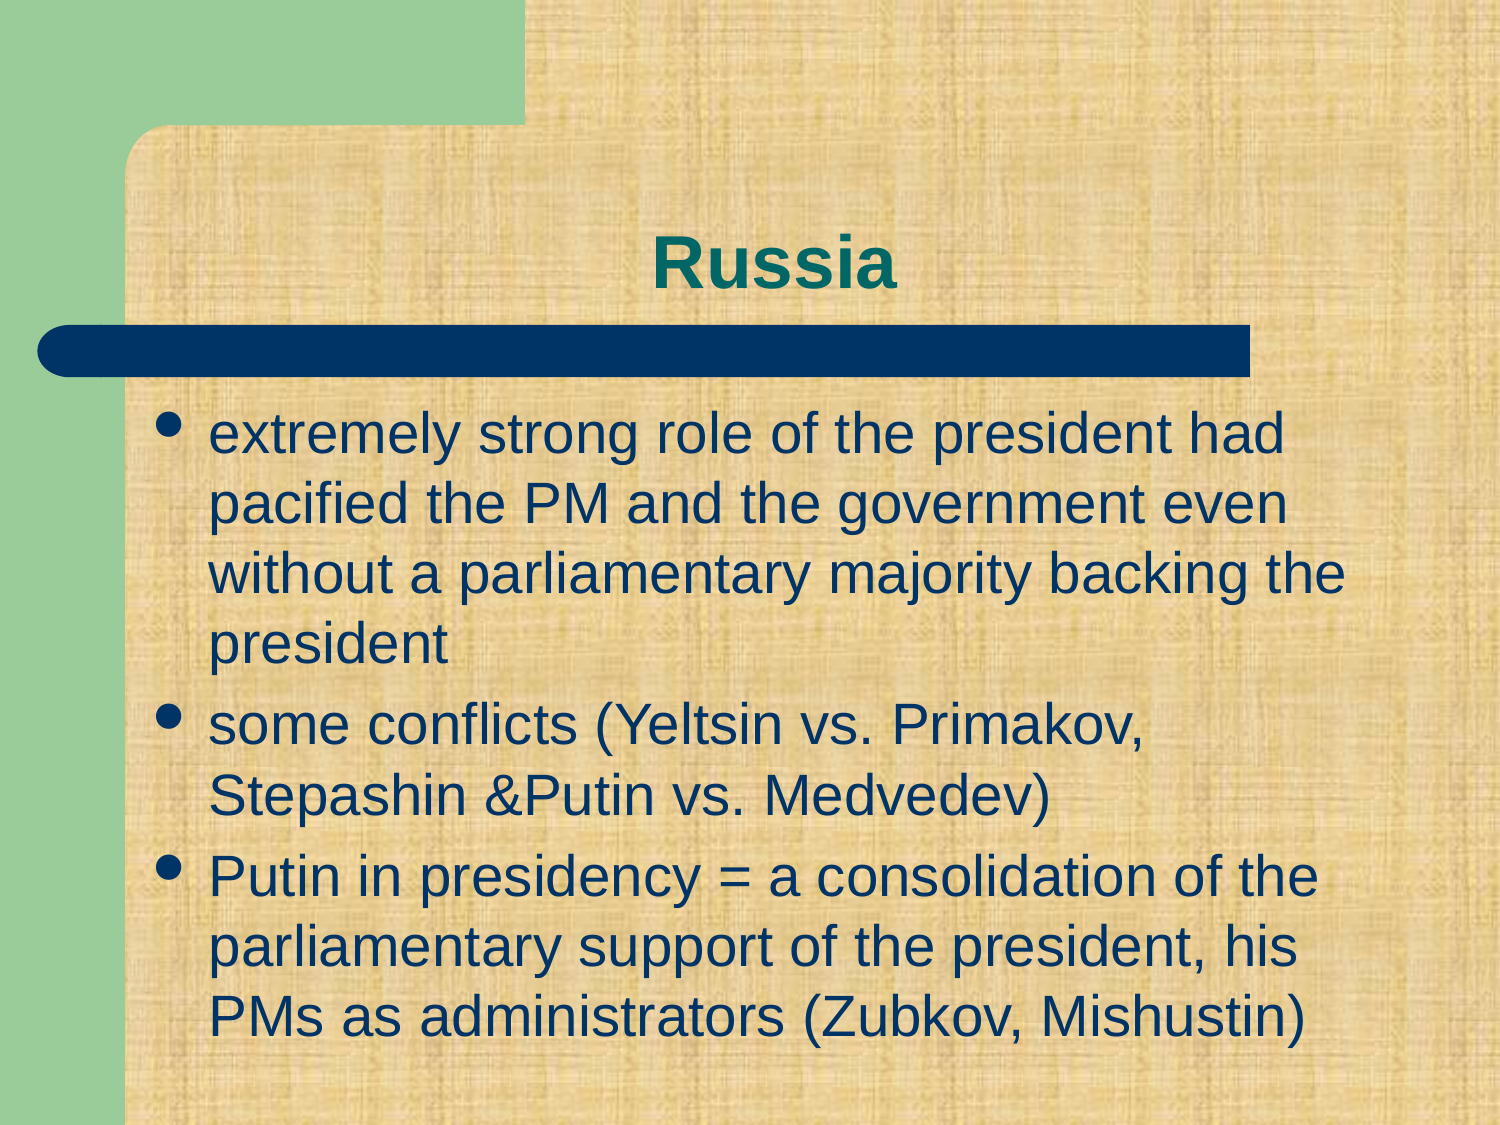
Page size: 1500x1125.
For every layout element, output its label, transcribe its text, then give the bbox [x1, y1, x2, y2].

list extremely strong role of the president had pacified the PM and the government even without a parliamentary majority backing the president some conflicts (Yeltsin vs. Primakov, Stepashin &Putin vs. Medvedev) Putin in presidency = a consolidation of the parliamentary support of the president, his PMs as administrators (Zubkov, Mishustin) [137, 387, 1400, 1106]
title Russia [125, 125, 1425, 313]
picture [125, 0, 1500, 1125]
